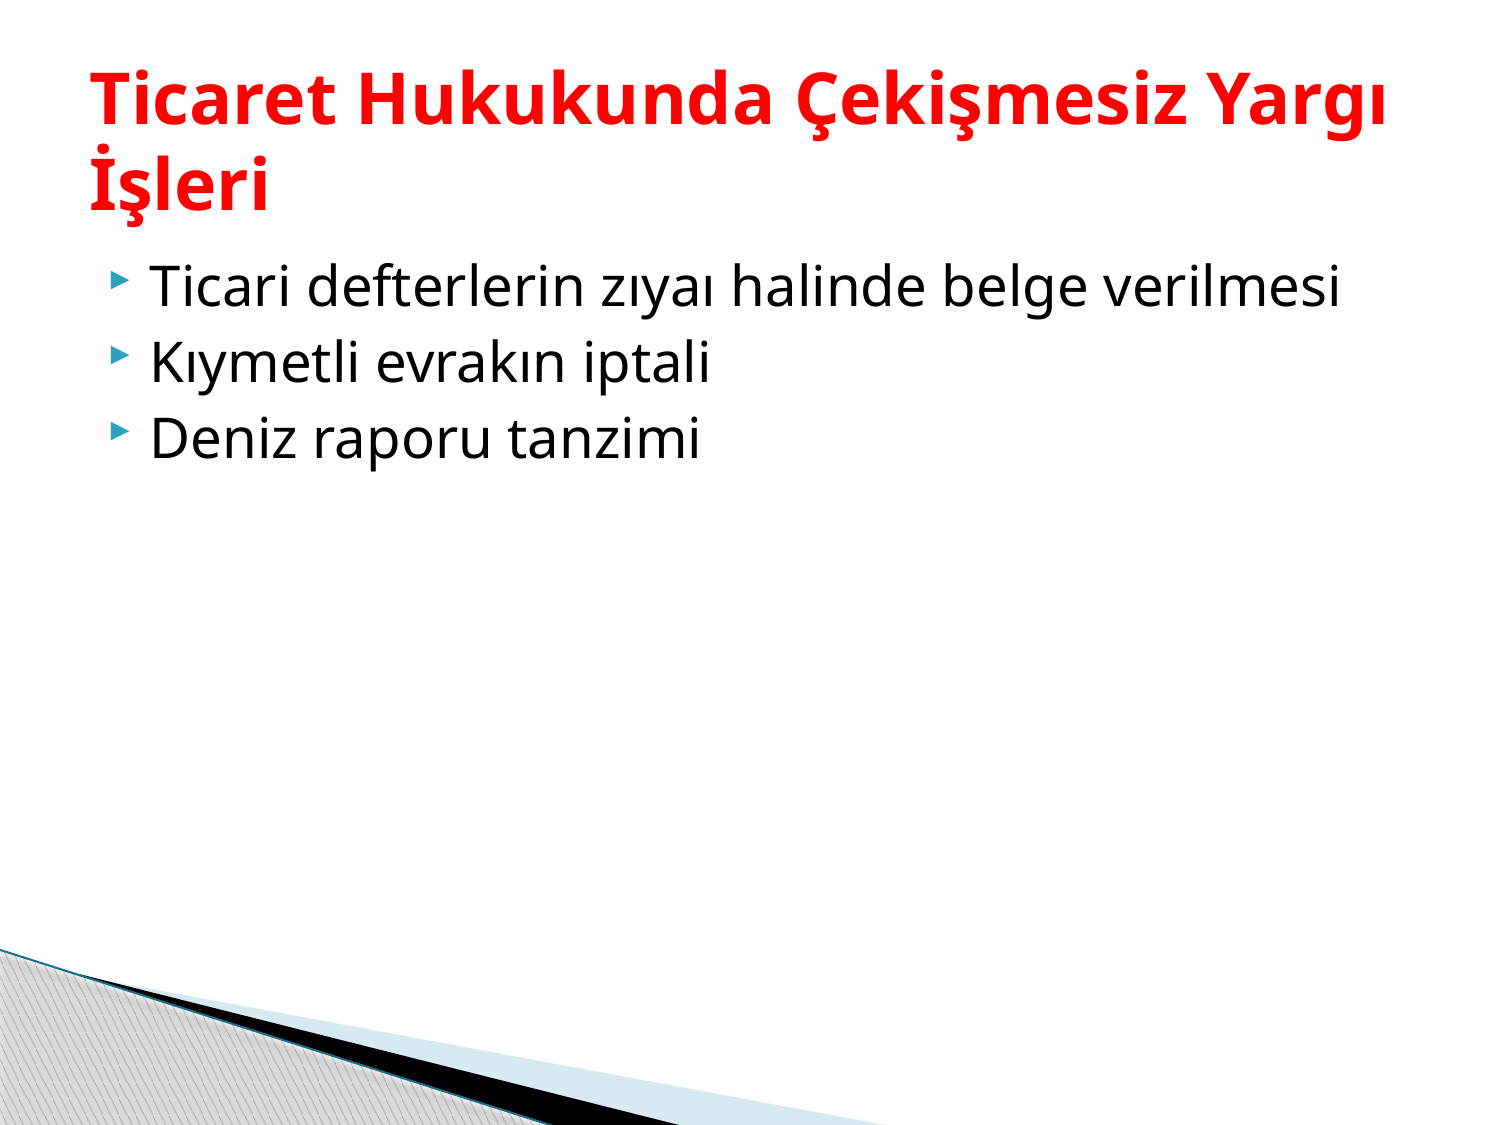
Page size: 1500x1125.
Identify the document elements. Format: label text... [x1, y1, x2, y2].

list Ticari defterlerin zıyaı halinde belge verilmesi Kıymetli evrakın iptali Deniz raporu tanzimi [75, 243, 1425, 986]
title Ticaret Hukukunda Çekişmesiz Yargı İşleri [75, 45, 1425, 233]
